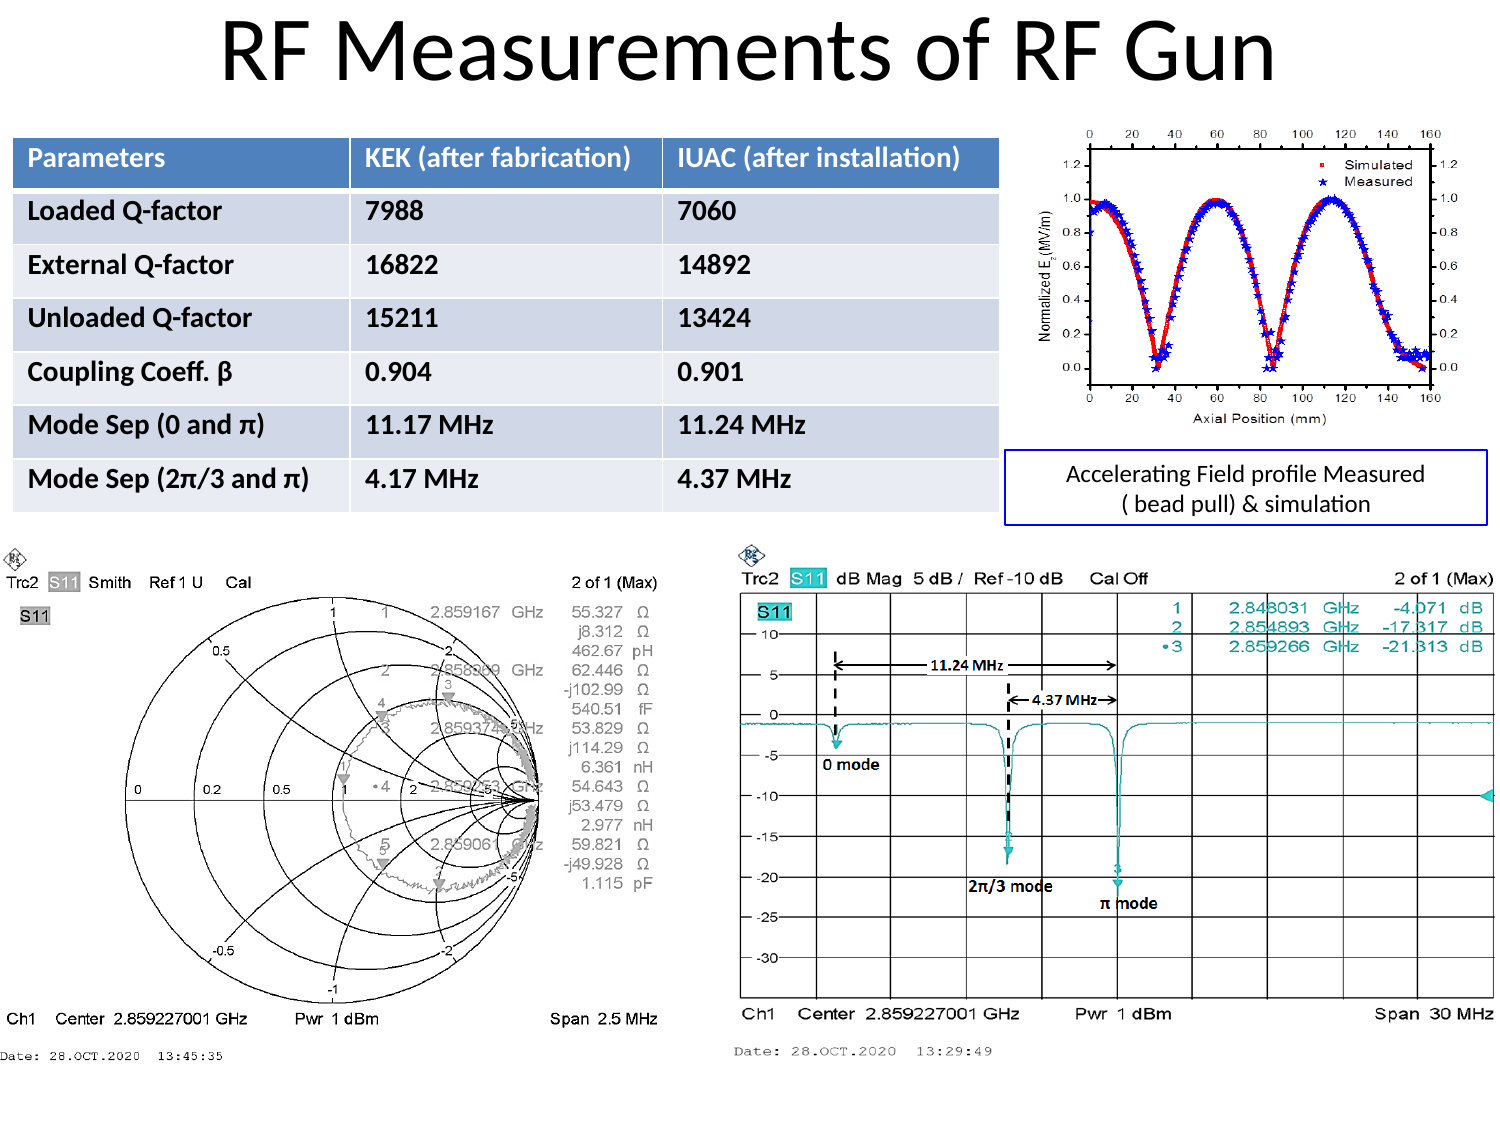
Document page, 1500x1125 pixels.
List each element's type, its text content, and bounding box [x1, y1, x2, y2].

table_header KEK (after fabrication) [351, 138, 662, 188]
table_cell 7060 [663, 194, 994, 244]
table_cell Coupling Coeff. β [13, 353, 349, 404]
table_cell Mode Sep (0 and π) [13, 406, 349, 458]
table_cell 11.17 MHz [351, 406, 662, 458]
title RF Measurements of RF Gun [75, 0, 1425, 137]
picture [999, 109, 1500, 426]
table_cell 0.904 [351, 353, 662, 404]
table_cell 4.17 MHz [351, 460, 662, 512]
table_cell 13424 [663, 299, 994, 351]
table_header IUAC (after installation) [663, 138, 994, 188]
picture [733, 540, 1500, 1076]
table_cell Loaded Q-factor [13, 194, 349, 244]
picture [0, 544, 663, 1080]
table_cell 11.24 MHz [663, 406, 999, 458]
table_cell 15211 [351, 299, 662, 351]
table_cell External Q-factor [13, 245, 349, 297]
table_cell 4.37 MHz [663, 460, 999, 512]
table_header Parameters [13, 138, 349, 188]
text_box Accelerating Field profile Measured ( bead pull) & simulation [1005, 449, 1488, 525]
table_cell 14892 [663, 245, 994, 297]
table_cell 7988 [351, 194, 662, 244]
table_cell 16822 [351, 245, 662, 297]
table_cell Unloaded Q-factor [13, 299, 349, 351]
table_cell Mode Sep (2π/3 and π) [13, 460, 349, 512]
table_cell 0.901 [663, 353, 994, 404]
